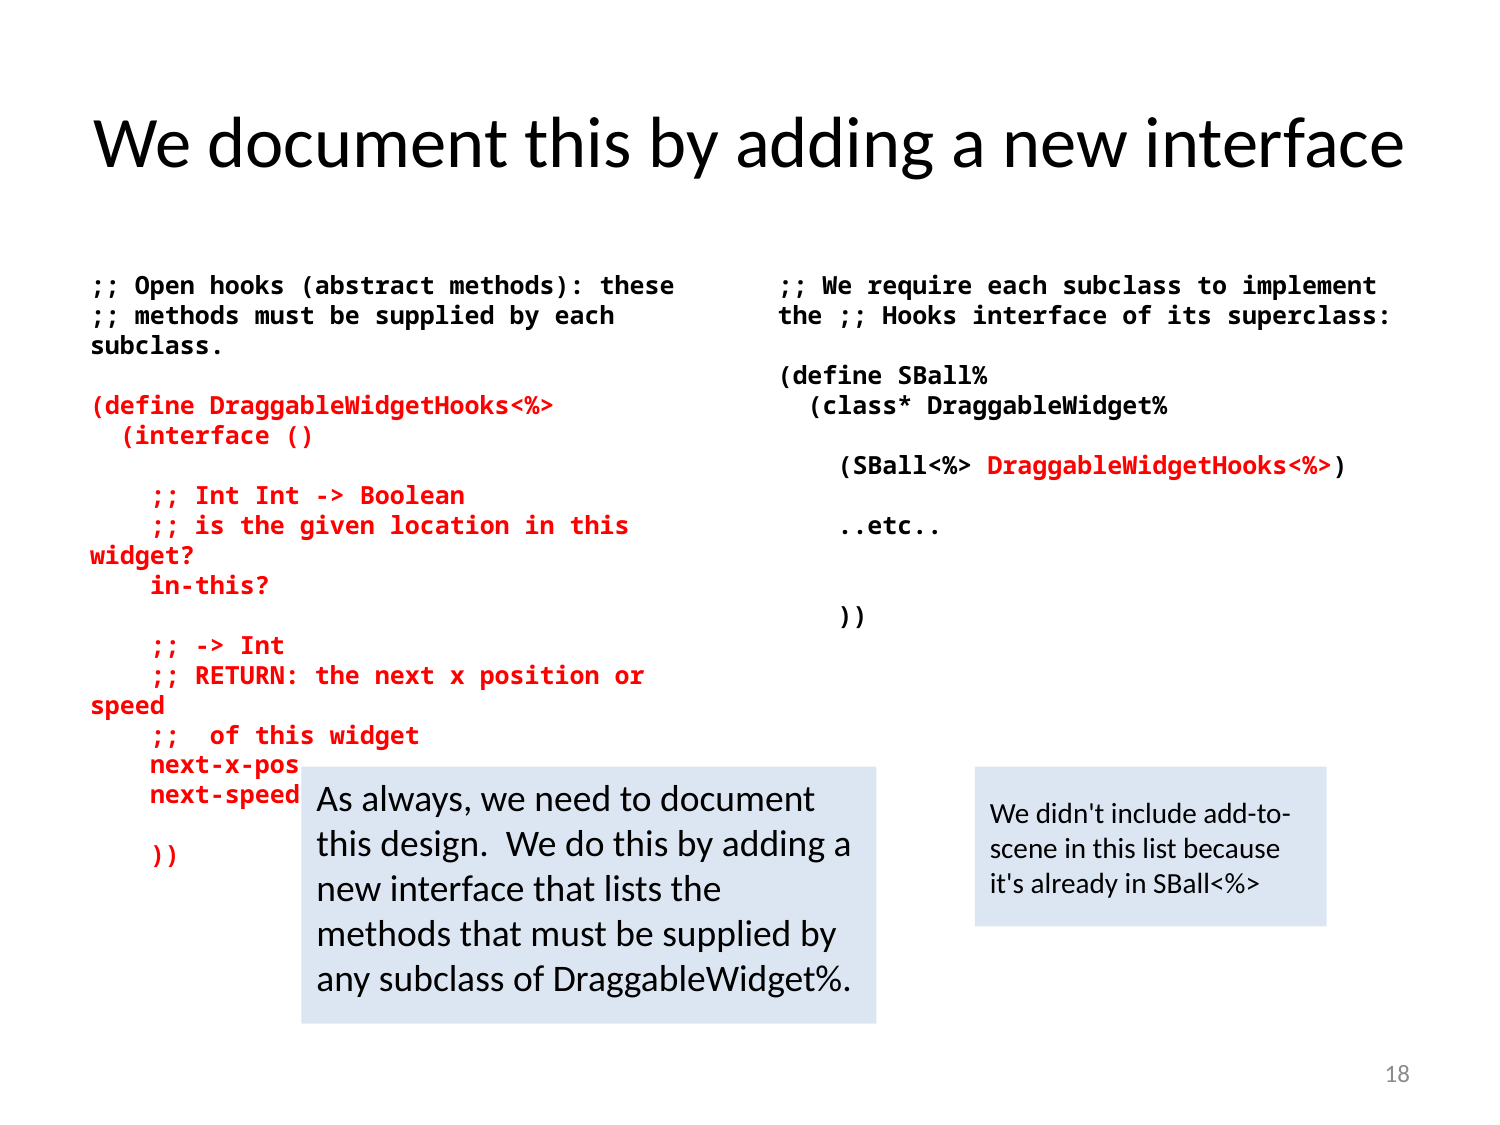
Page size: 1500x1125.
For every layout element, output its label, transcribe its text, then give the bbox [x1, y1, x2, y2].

title We document this by adding a new interface [75, 45, 1425, 233]
text_box We didn't include add-to-scene in this list because it's already in SBall<%> [973, 765, 1329, 928]
list ;; Open hooks (abstract methods): these ;; methods must be supplied by each subclass. (define DraggableWidgetHooks<%> (interface () ;; Int Int -> Boolean ;; is the given location in this widget? in-this? ;; -> Int ;; RETURN: the next x position or speed ;; of this widget next-x-pos next-speed )) [75, 262, 738, 1005]
list ;; We require each subclass to implement the ;; Hooks interface of its superclass: (define SBall% (class* DraggableWidget% (SBall<%> DraggableWidgetHooks<%>) ..etc.. )) [762, 262, 1425, 1005]
slide_number 18 [1074, 1042, 1425, 1103]
text_box As always, we need to document this design. We do this by adding a new interface that lists the methods that must be supplied by any subclass of DraggableWidget%. [299, 765, 878, 1026]
